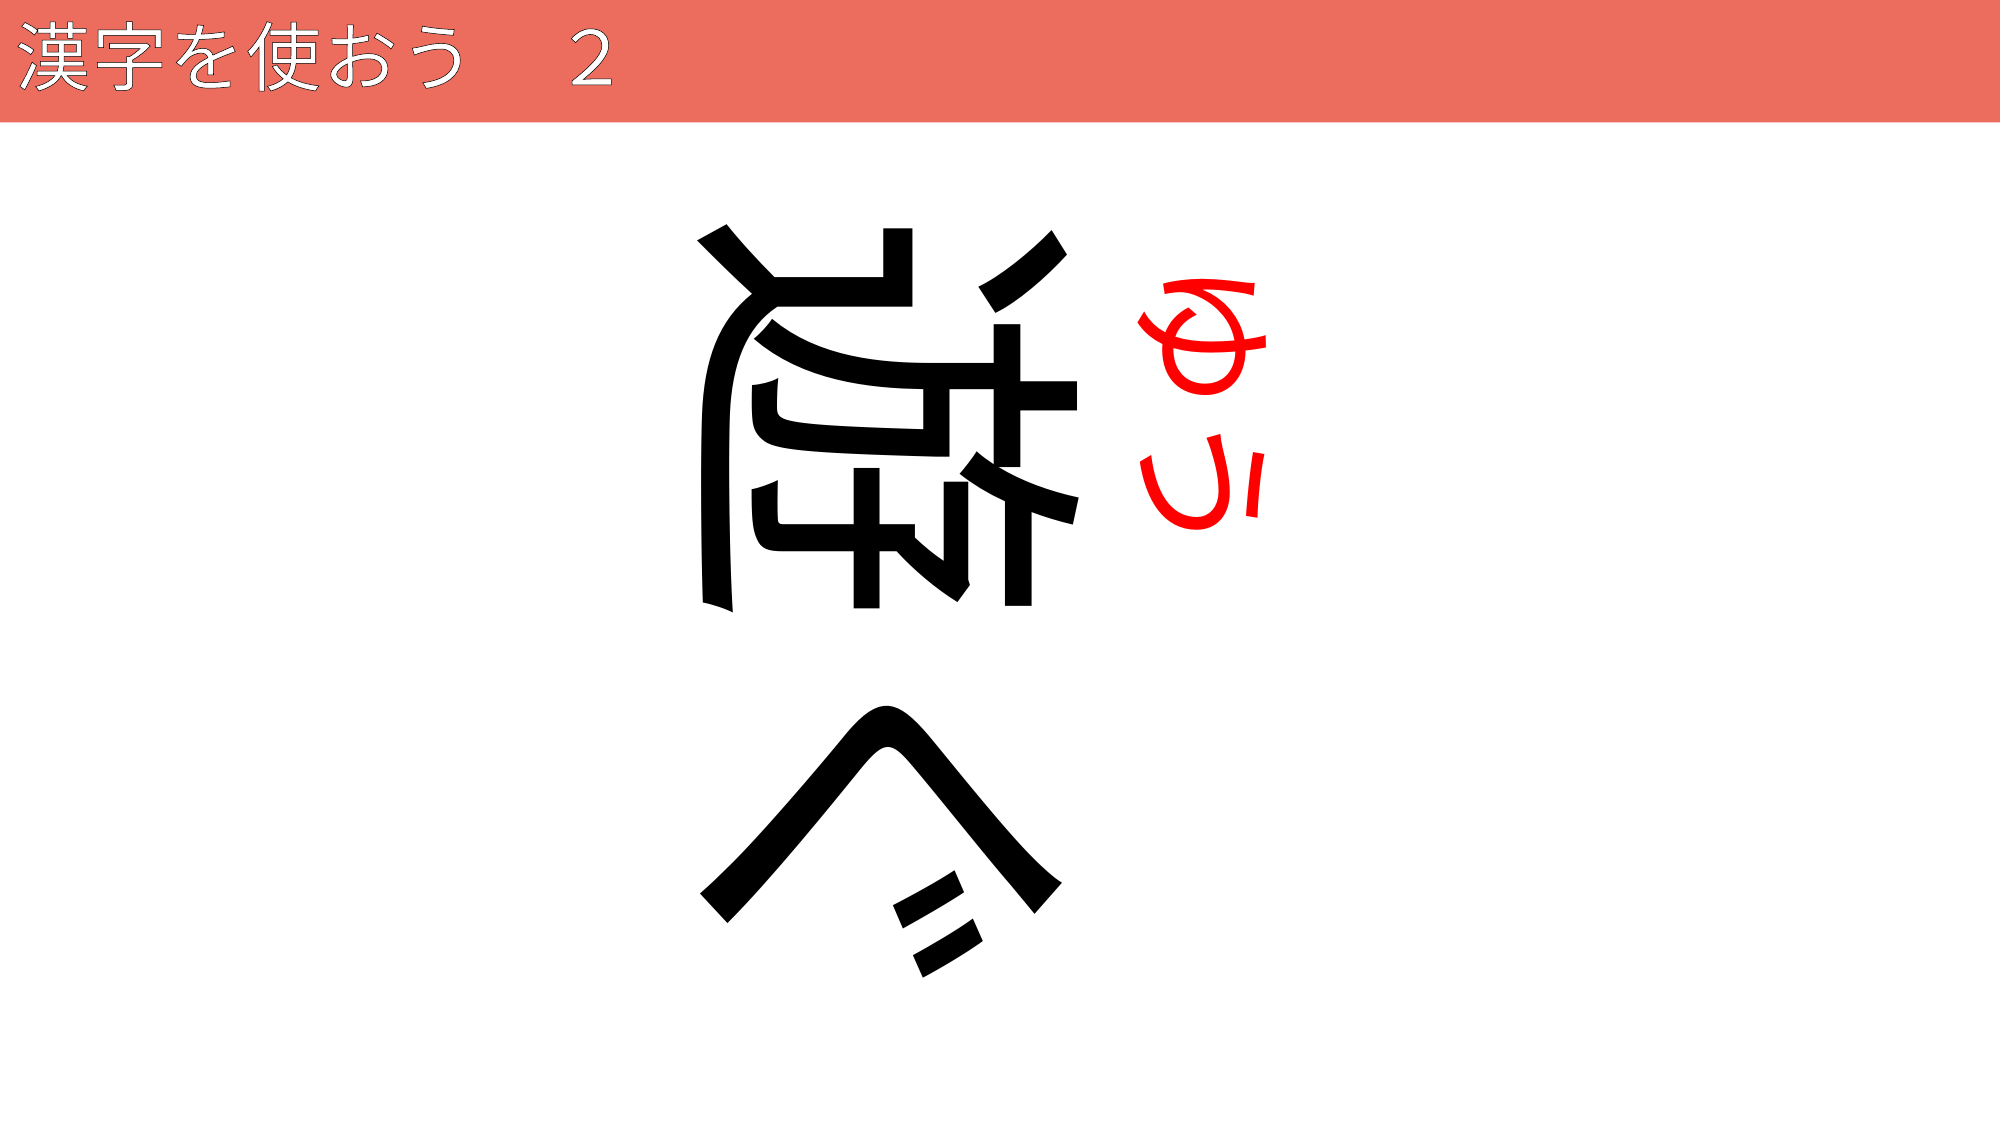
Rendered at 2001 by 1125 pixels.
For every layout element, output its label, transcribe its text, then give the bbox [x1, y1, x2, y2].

text_box ゆう [1093, 244, 1306, 563]
slide_number 56 [1712, 0, 2000, 123]
title 漢字を使おう ２ [0, 0, 1712, 123]
text_box 遊ぐ [616, 195, 1152, 1125]
